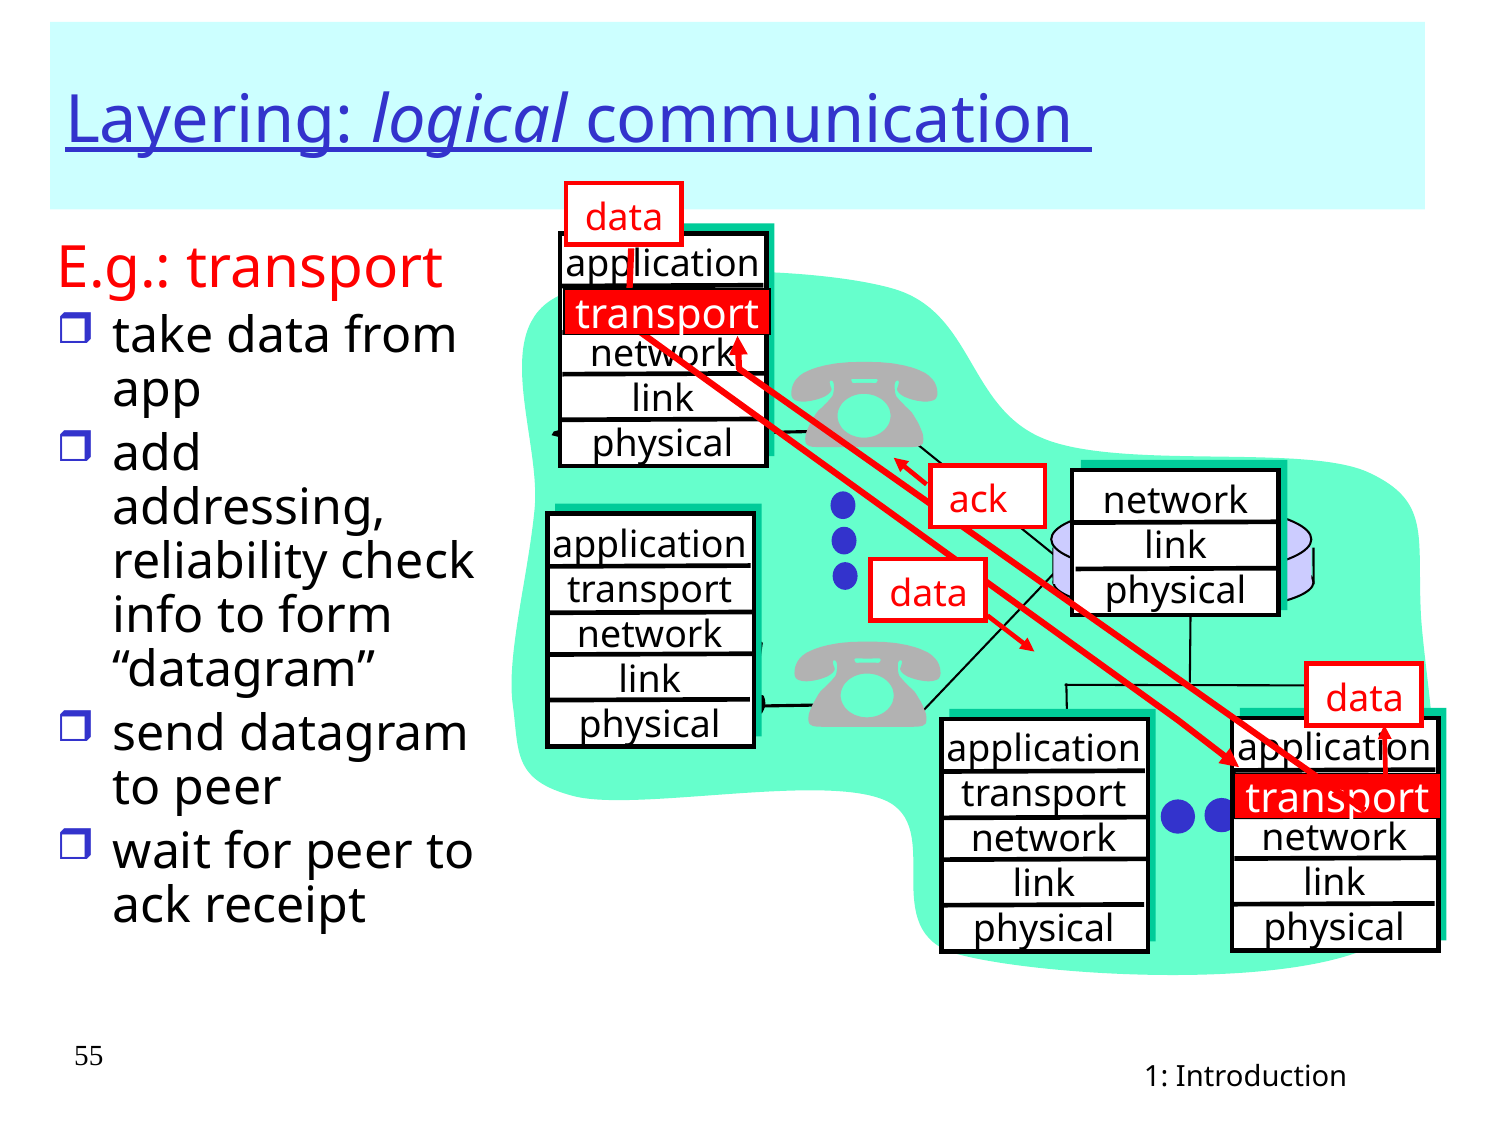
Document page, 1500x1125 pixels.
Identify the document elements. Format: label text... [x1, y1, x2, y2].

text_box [565, 182, 682, 246]
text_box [929, 465, 1046, 529]
slide_number 55 [45, 1028, 119, 1094]
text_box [541, 223, 1447, 958]
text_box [1306, 663, 1422, 727]
title Layering: logical communication [49, 21, 1426, 210]
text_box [870, 558, 986, 623]
footer 1: Introduction [887, 1049, 1363, 1125]
list E.g.: transport take data from app add addressing, reliability check info to form “datagram” send datagram to peer wait for peer to ack receipt [41, 228, 504, 992]
text_box [511, 314, 536, 780]
text_box [1023, 966, 1303, 976]
